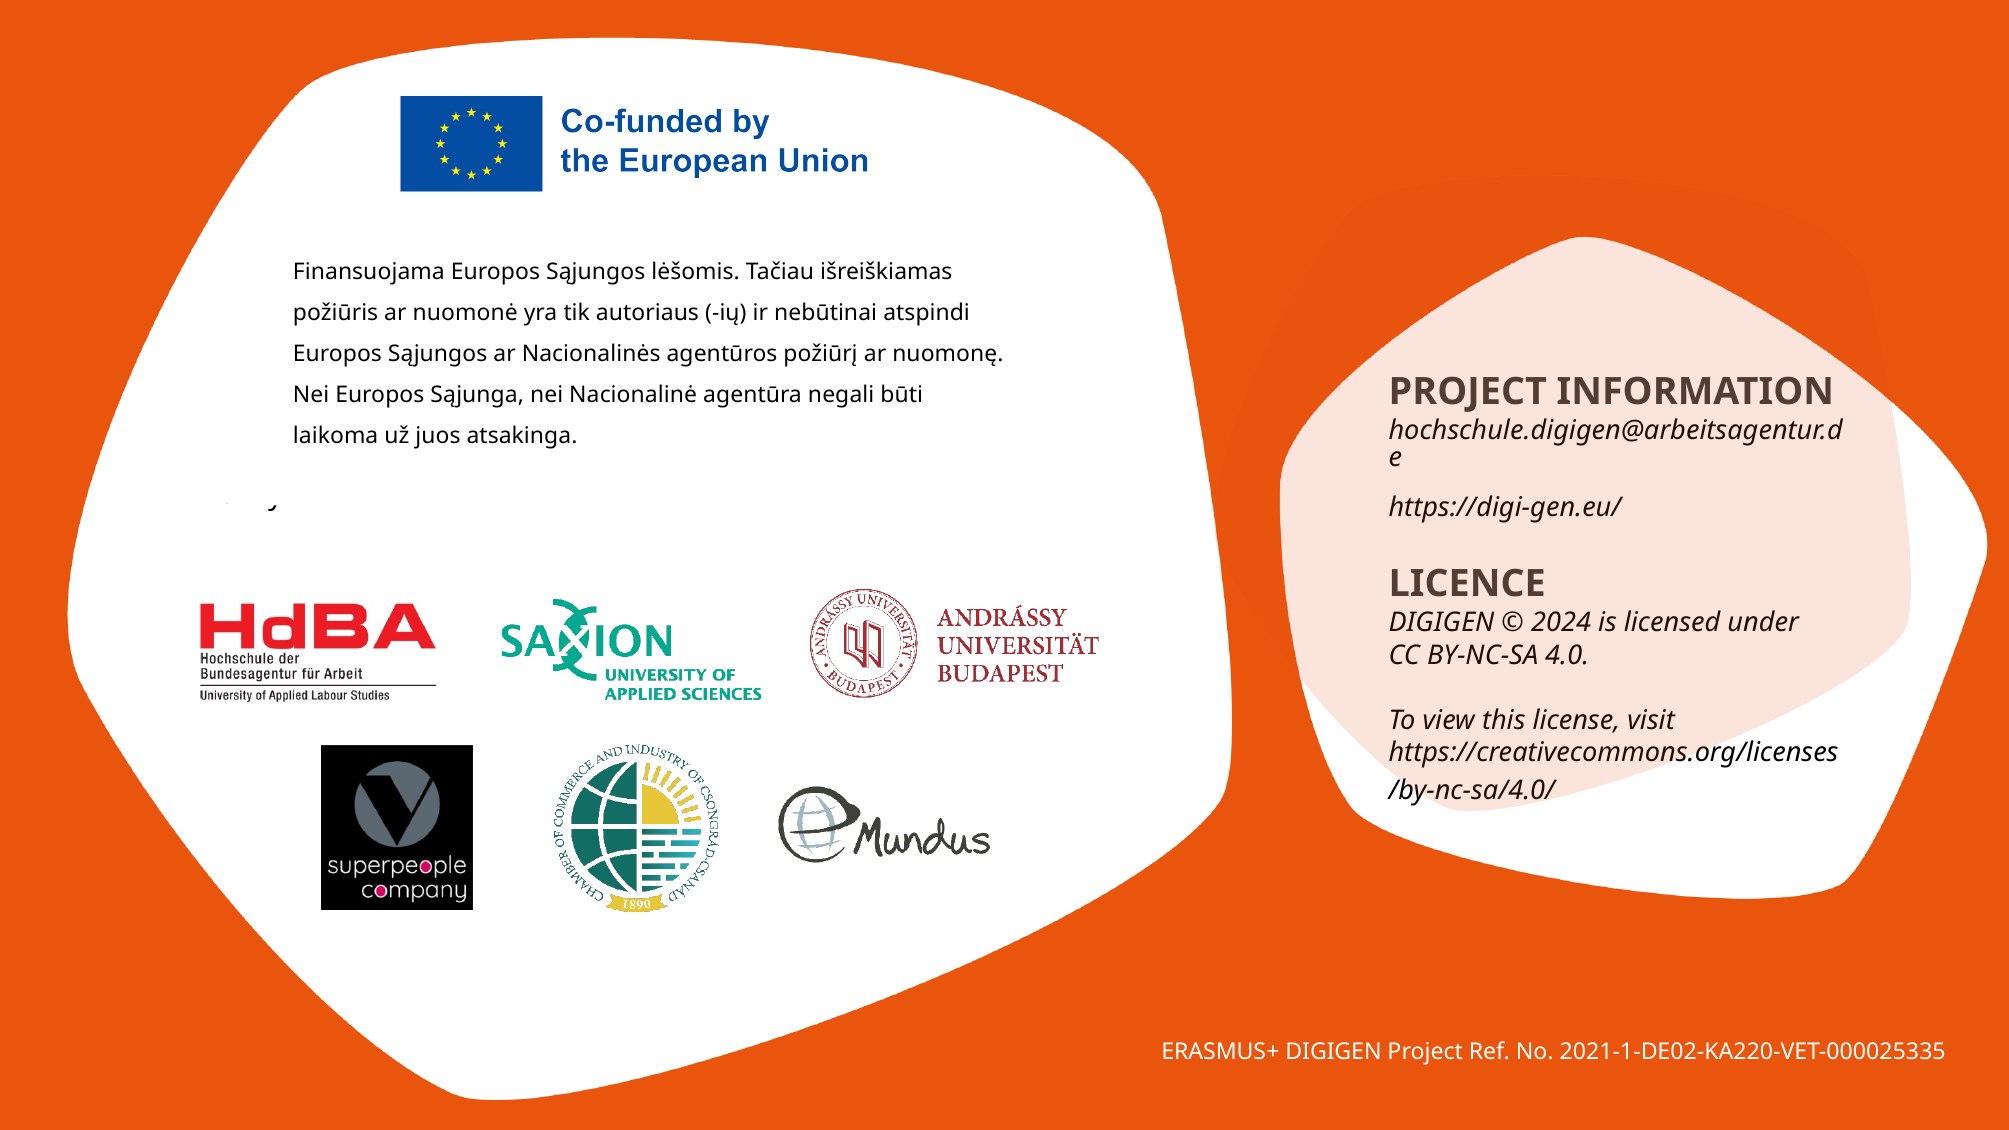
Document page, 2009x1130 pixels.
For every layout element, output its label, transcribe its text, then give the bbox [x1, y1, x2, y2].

picture [67, 37, 2009, 1100]
text_box [191, 220, 1125, 507]
text_box Finansuojama Europos Sąjungos lėšomis. Tačiau išreiškiamas požiūris ar nuomonė yra tik autoriaus (-ių) ir nebūtinai atspindi Europos Sąjungos ar Nacionalinės agentūros požiūrį ar nuomonę. Nei Europos Sąjunga, nei Nacionalinė agentūra negali būti laikoma už juos atsakinga. [278, 235, 1020, 501]
